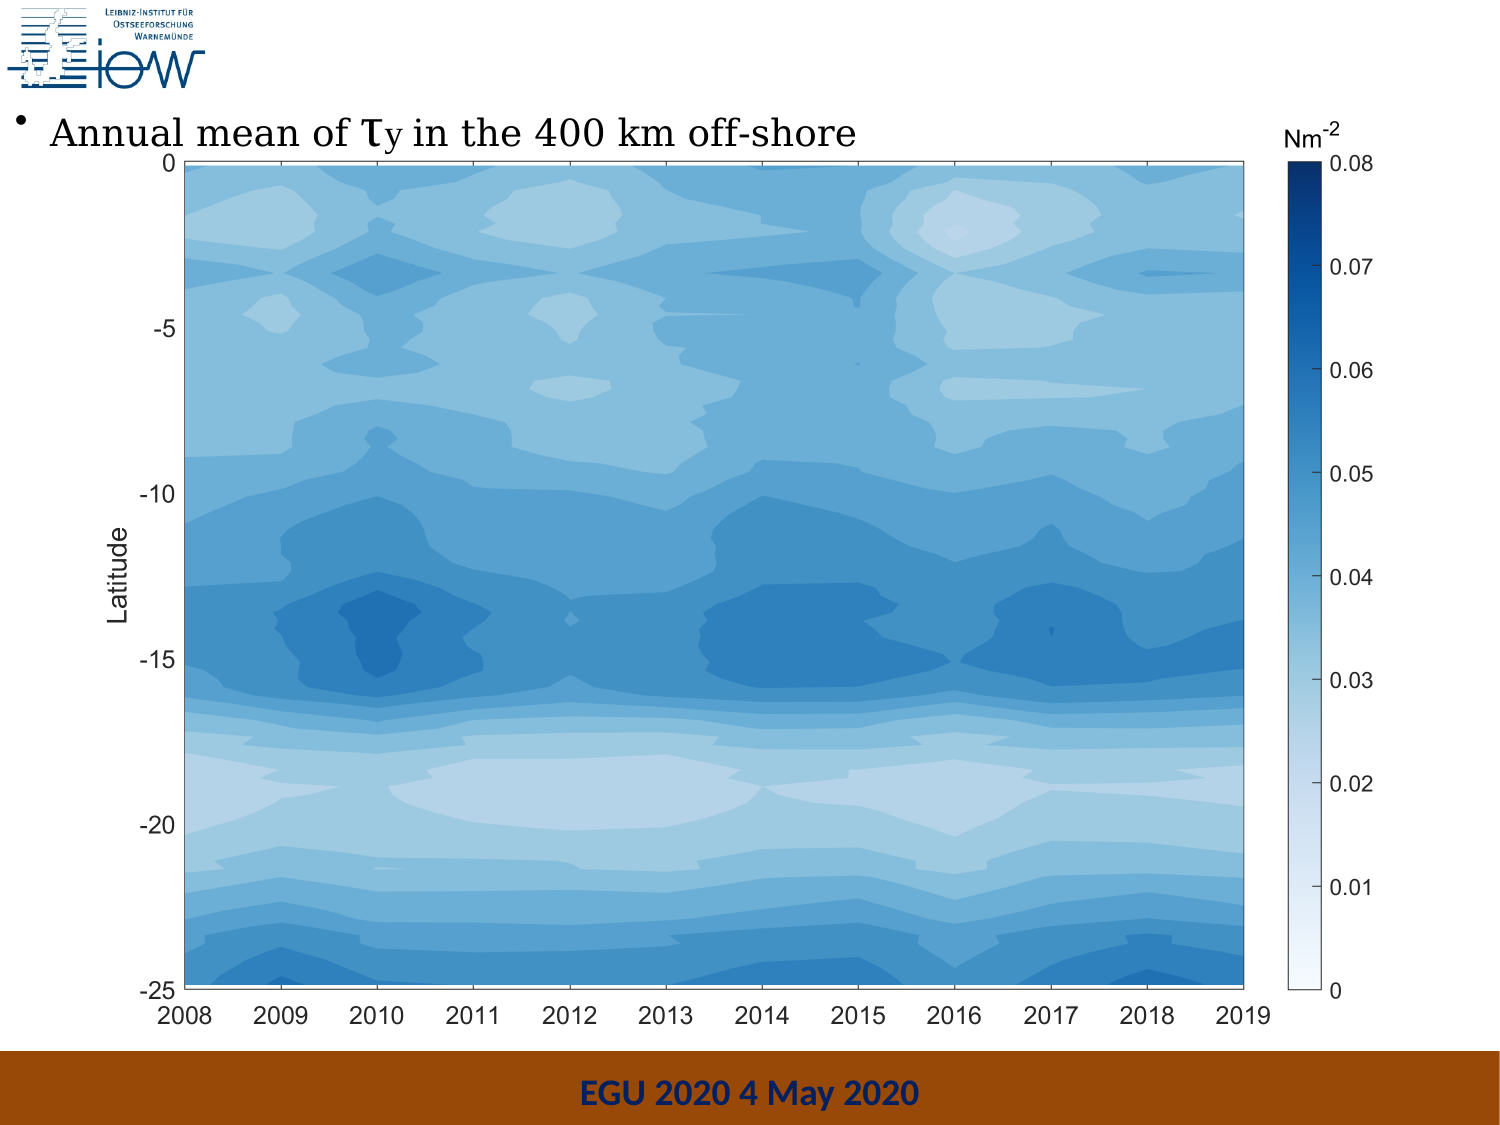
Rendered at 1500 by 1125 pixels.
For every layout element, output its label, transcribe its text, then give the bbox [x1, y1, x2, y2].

text_box EGU 2020 4 May 2020 [0, 1049, 1500, 1125]
text_box Annual mean of τy in the 400 km off-shore [0, 80, 1400, 141]
picture [86, 116, 1399, 1049]
picture [5, 7, 208, 91]
